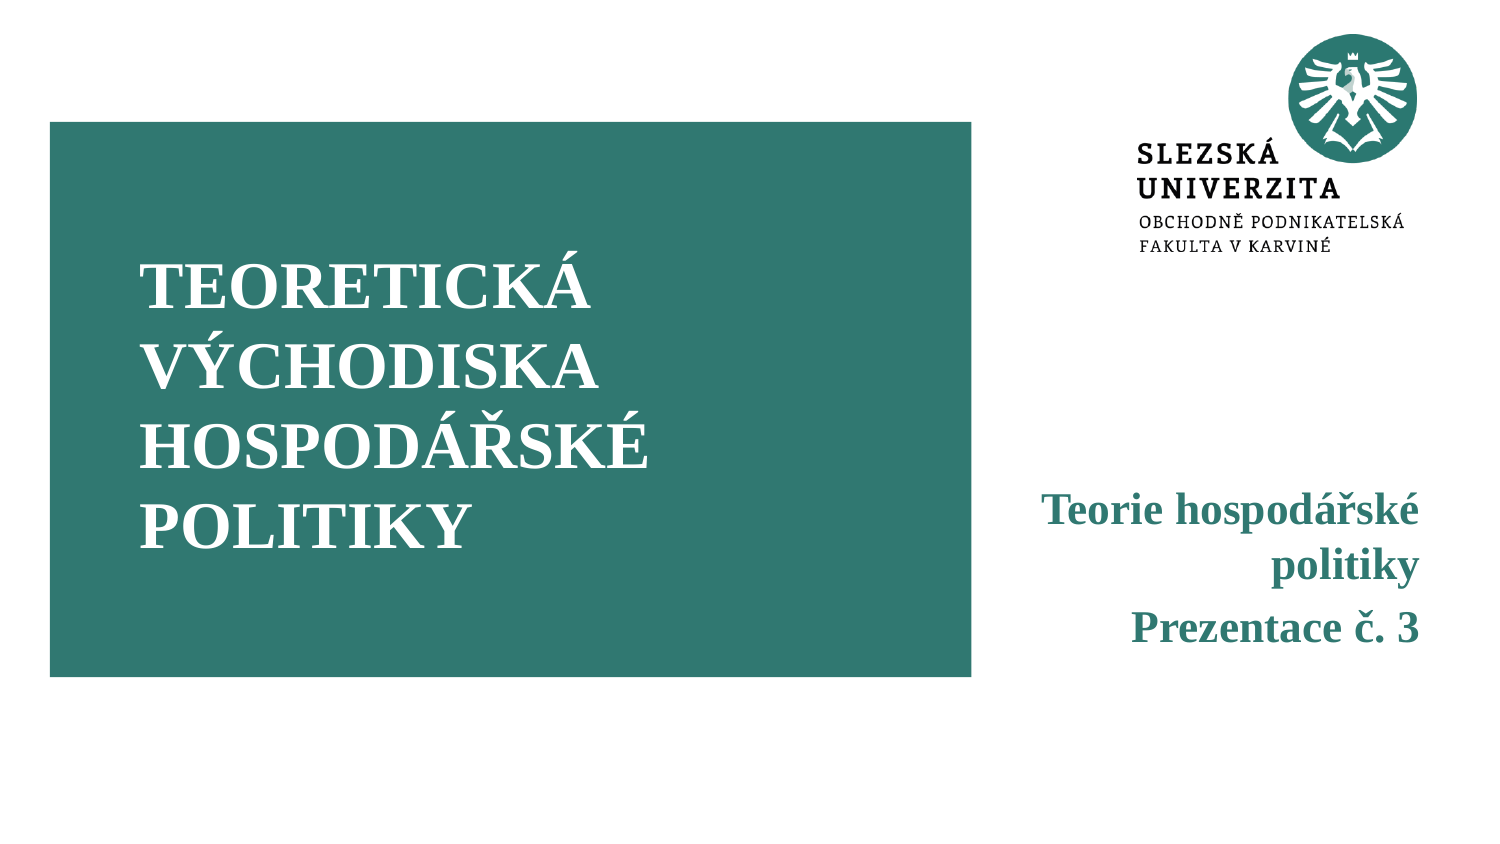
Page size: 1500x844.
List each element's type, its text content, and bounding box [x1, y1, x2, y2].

text_box [48, 120, 973, 679]
picture [1137, 34, 1417, 252]
text_box Teorie hospodářské politiky Prezentace č. 3 [950, 471, 1436, 661]
title TEORETICKÁ VÝCHODISKA HOSPODÁŘSKÉ POLITIKY [125, 234, 875, 635]
